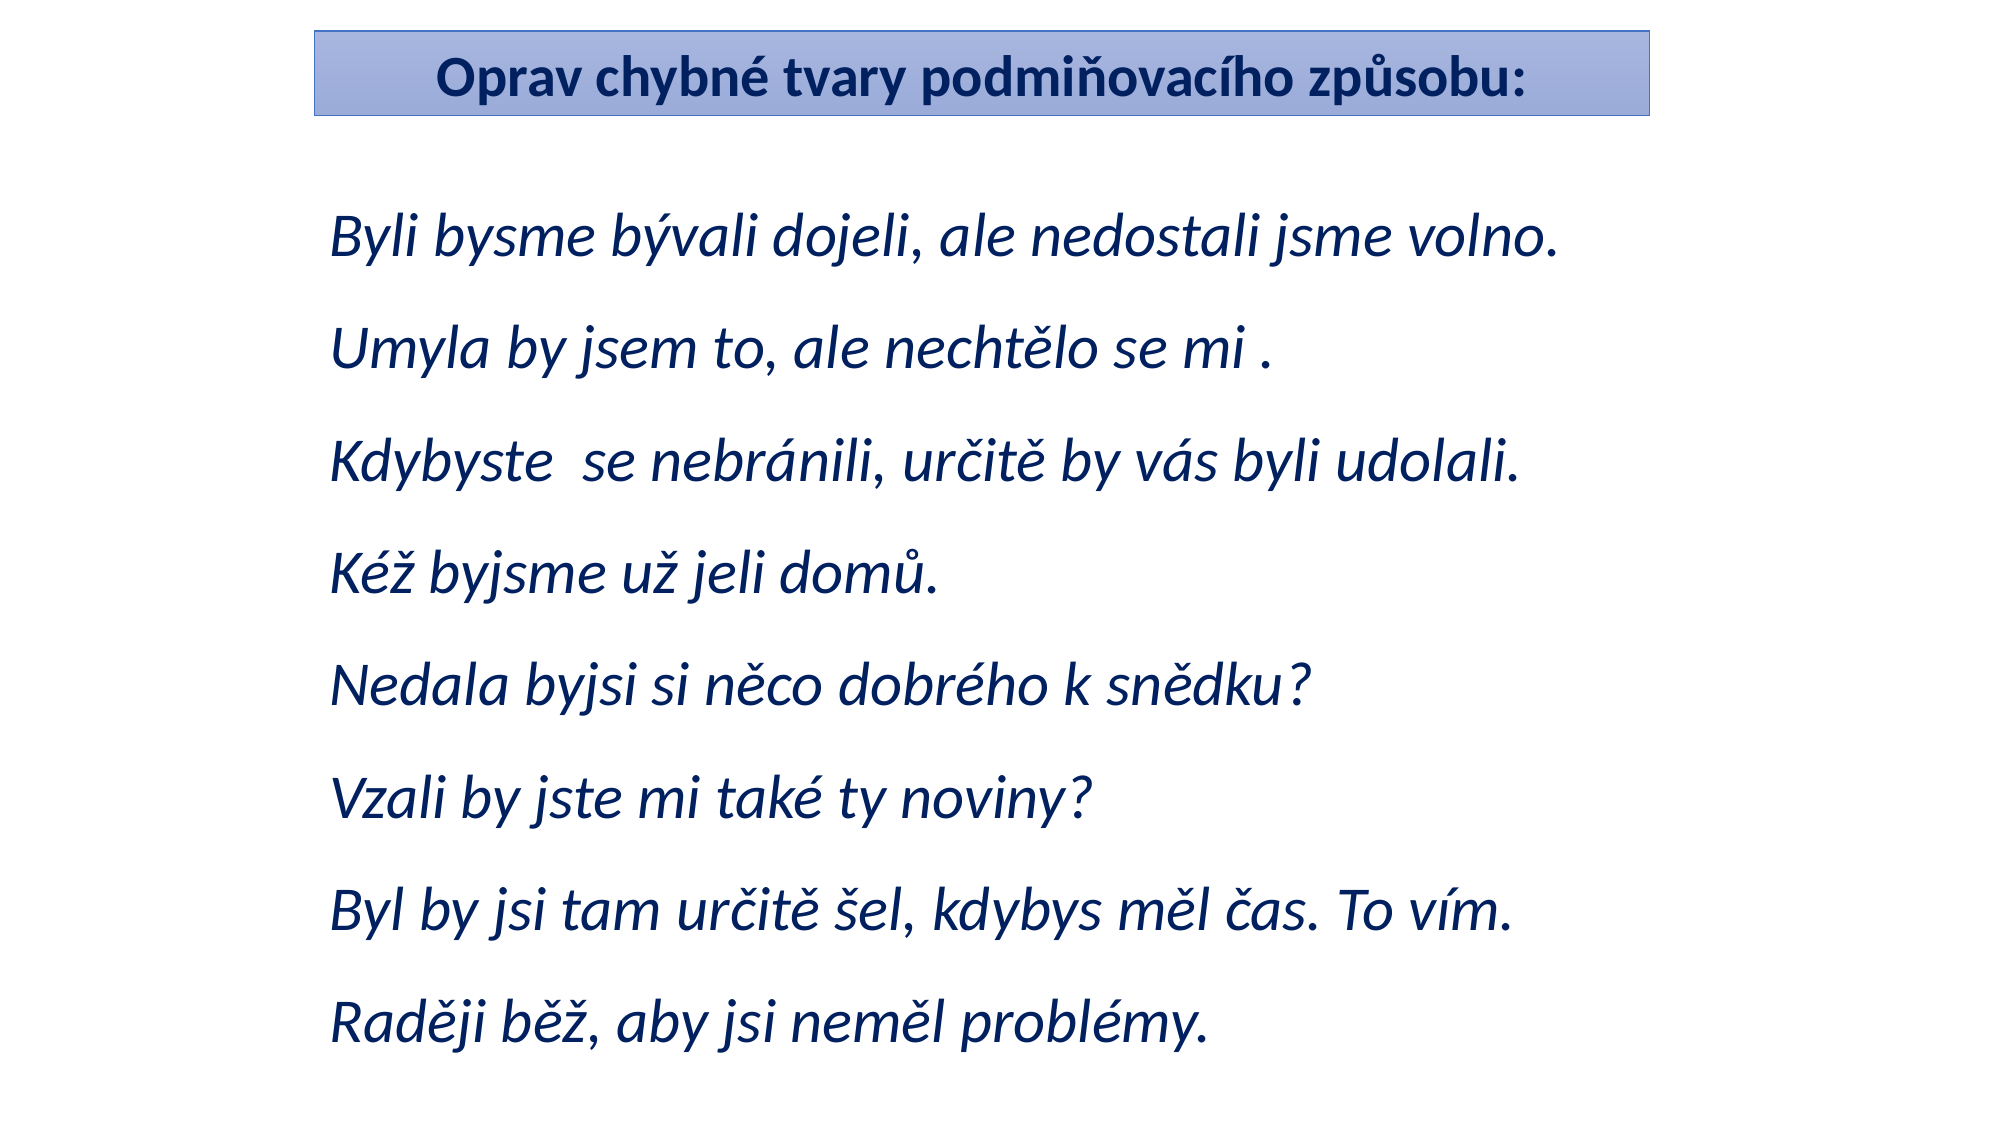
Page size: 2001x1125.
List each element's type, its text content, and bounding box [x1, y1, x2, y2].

text_box Byli bysme bývali dojeli, ale nedostali jsme volno. Umyla by jsem to, ale nechtělo se mi . Kdybyste se nebránili, určitě by vás byli udolali. Kéž byjsme už jeli domů. Nedala byjsi si něco dobrého k snědku? Vzali by jste mi také ty noviny? Byl by jsi tam určitě šel, kdybys měl čas. To vím. Raději běž, aby jsi neměl problémy. [314, 148, 1709, 1063]
text_box Oprav chybné tvary podmiňovacího způsobu: [314, 30, 1650, 116]
